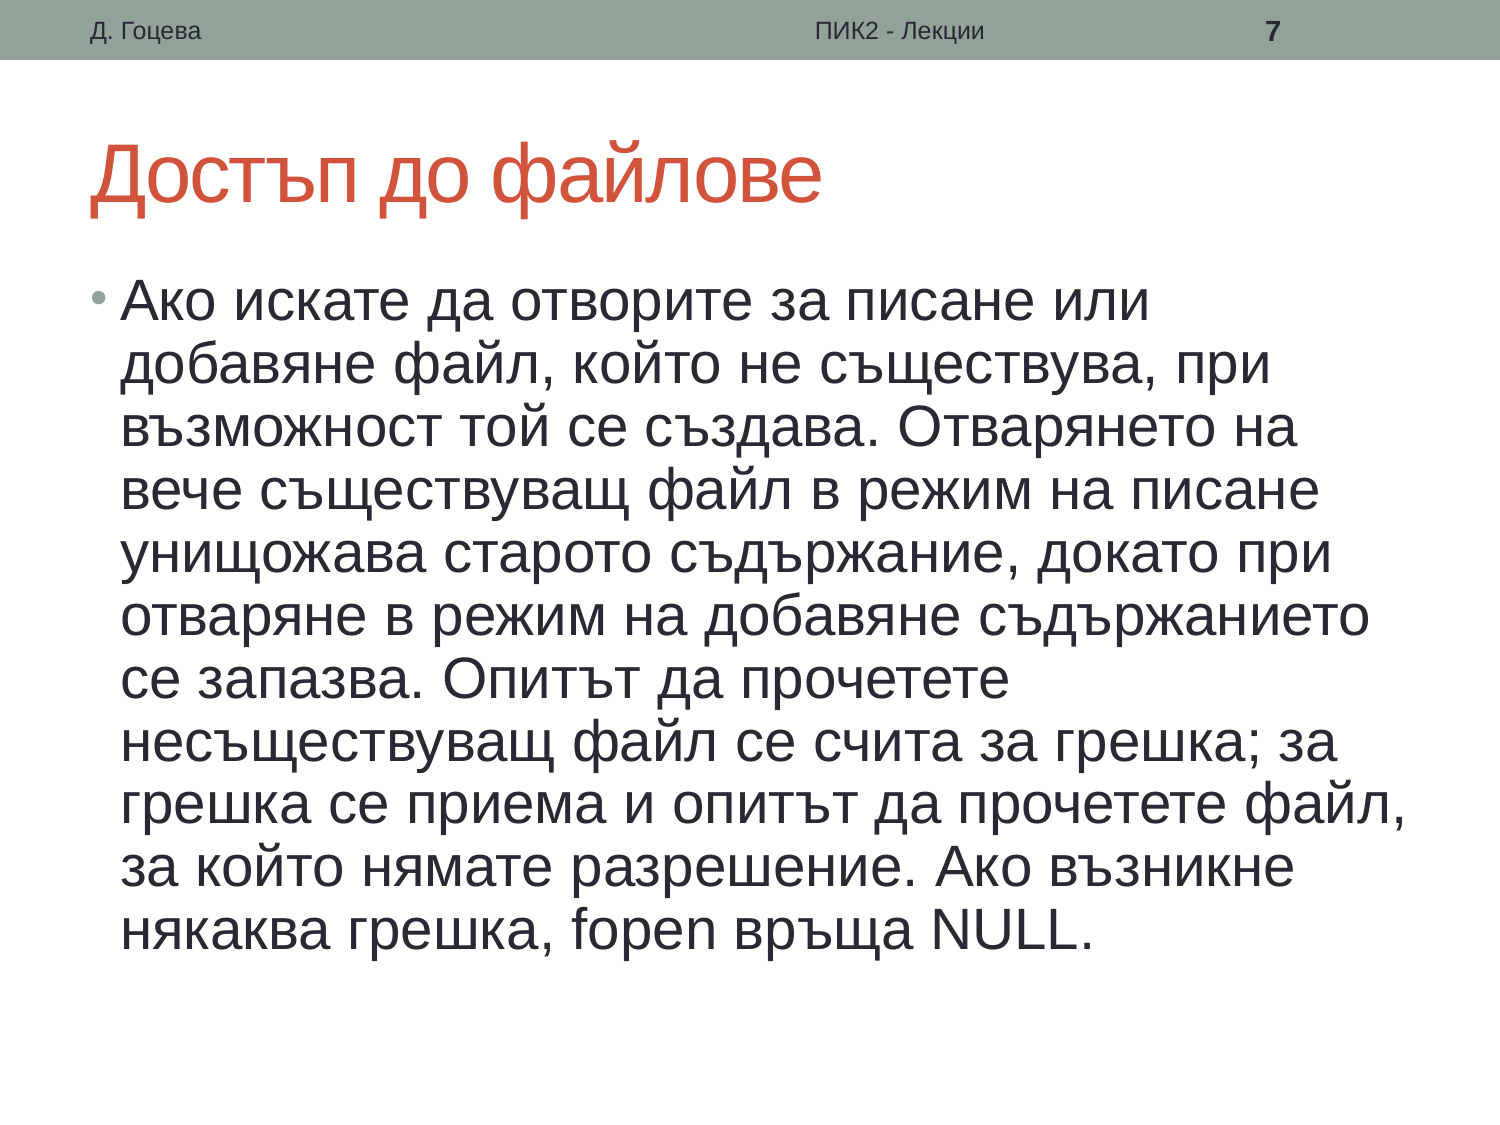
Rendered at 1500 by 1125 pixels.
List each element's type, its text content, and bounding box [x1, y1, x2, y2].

title Достъп до файлове [75, 87, 1425, 250]
slide_number Д. Гоцева [75, 3, 550, 57]
footer ПИК2 - Лекции [562, 3, 1238, 57]
list Ако искате да отворите за писане или добавяне файл, който не съществува, при възможност той се създава. Отварянето на вече съществуващ файл в режим на писане унищожава старото съдържание, докато при отваряне в режим на добавяне съдържанието се запазва. Опитът да прочетете несъществуващ файл се счита за грешка; за грешка се приема и опитът да прочетете файл, за който нямате разрешение. Ако възникне някаква грешка, fopen връща NULL. [75, 262, 1425, 1063]
slide_number 7 [1250, 3, 1425, 57]
